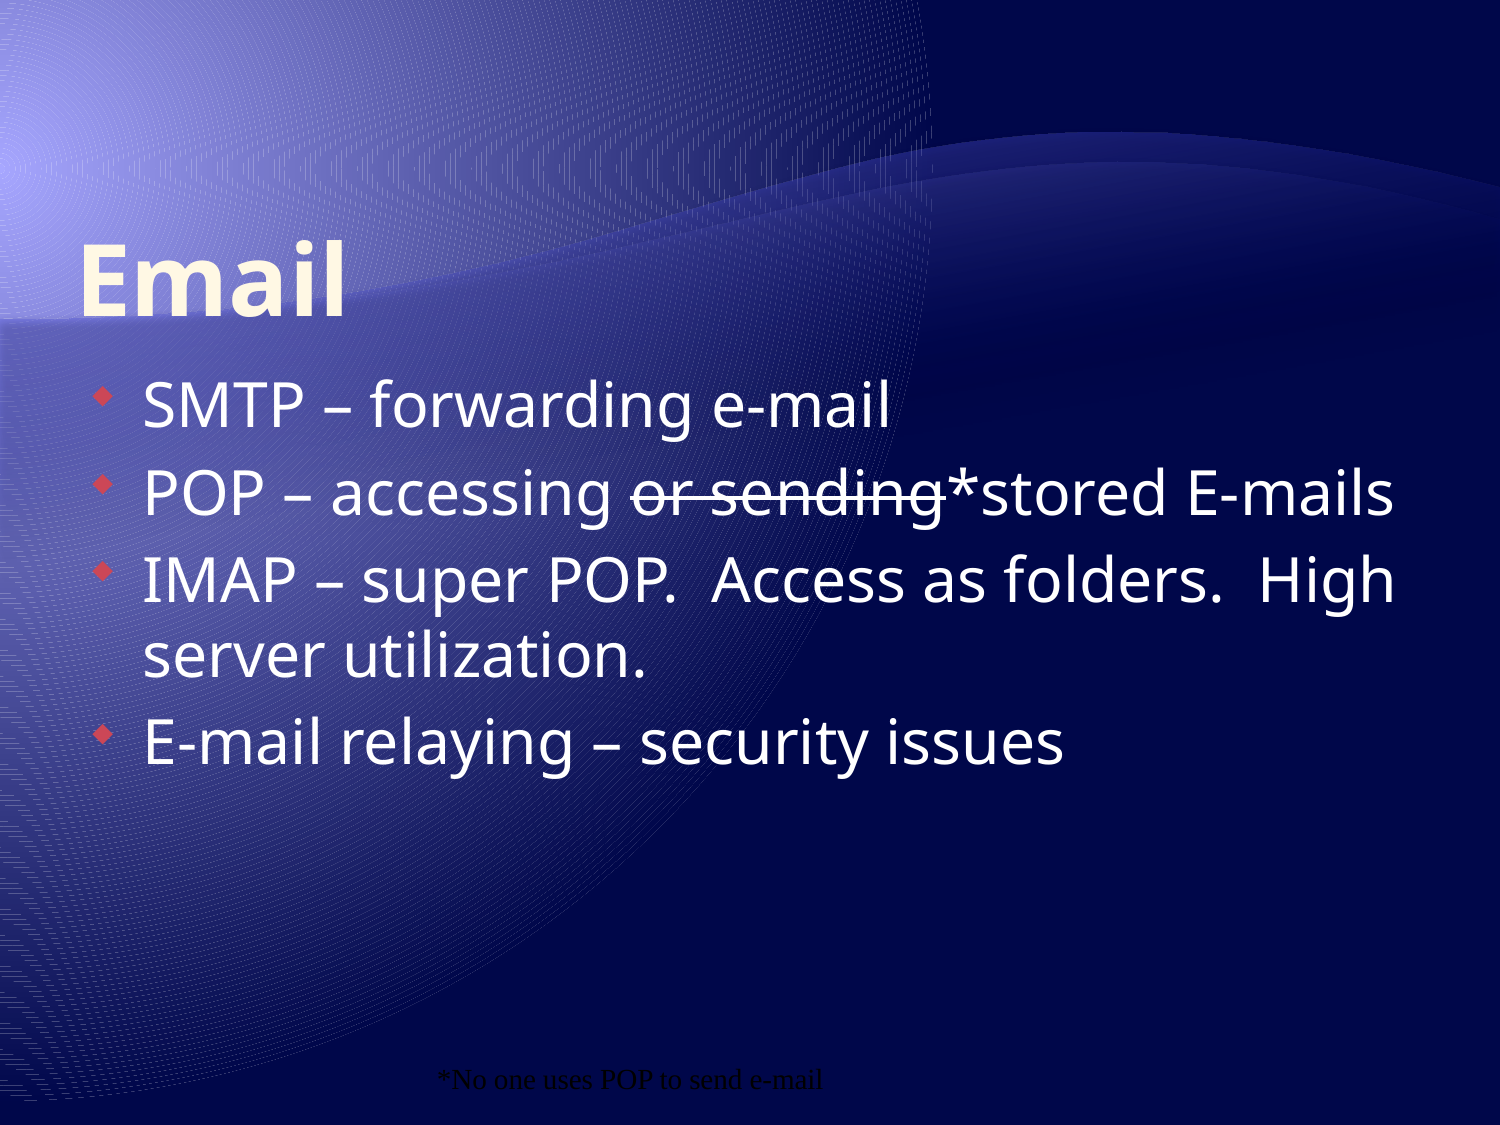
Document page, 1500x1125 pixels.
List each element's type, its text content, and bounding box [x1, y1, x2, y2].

title Email [75, 87, 1425, 338]
footer *No one uses POP to send e-mail [399, 1042, 875, 1103]
list SMTP – forwarding e-mail POP – accessing or sending*stored E-mails IMAP – super POP. Access as folders. High server utilization. E-mail relaying – security issues [75, 357, 1425, 1033]
